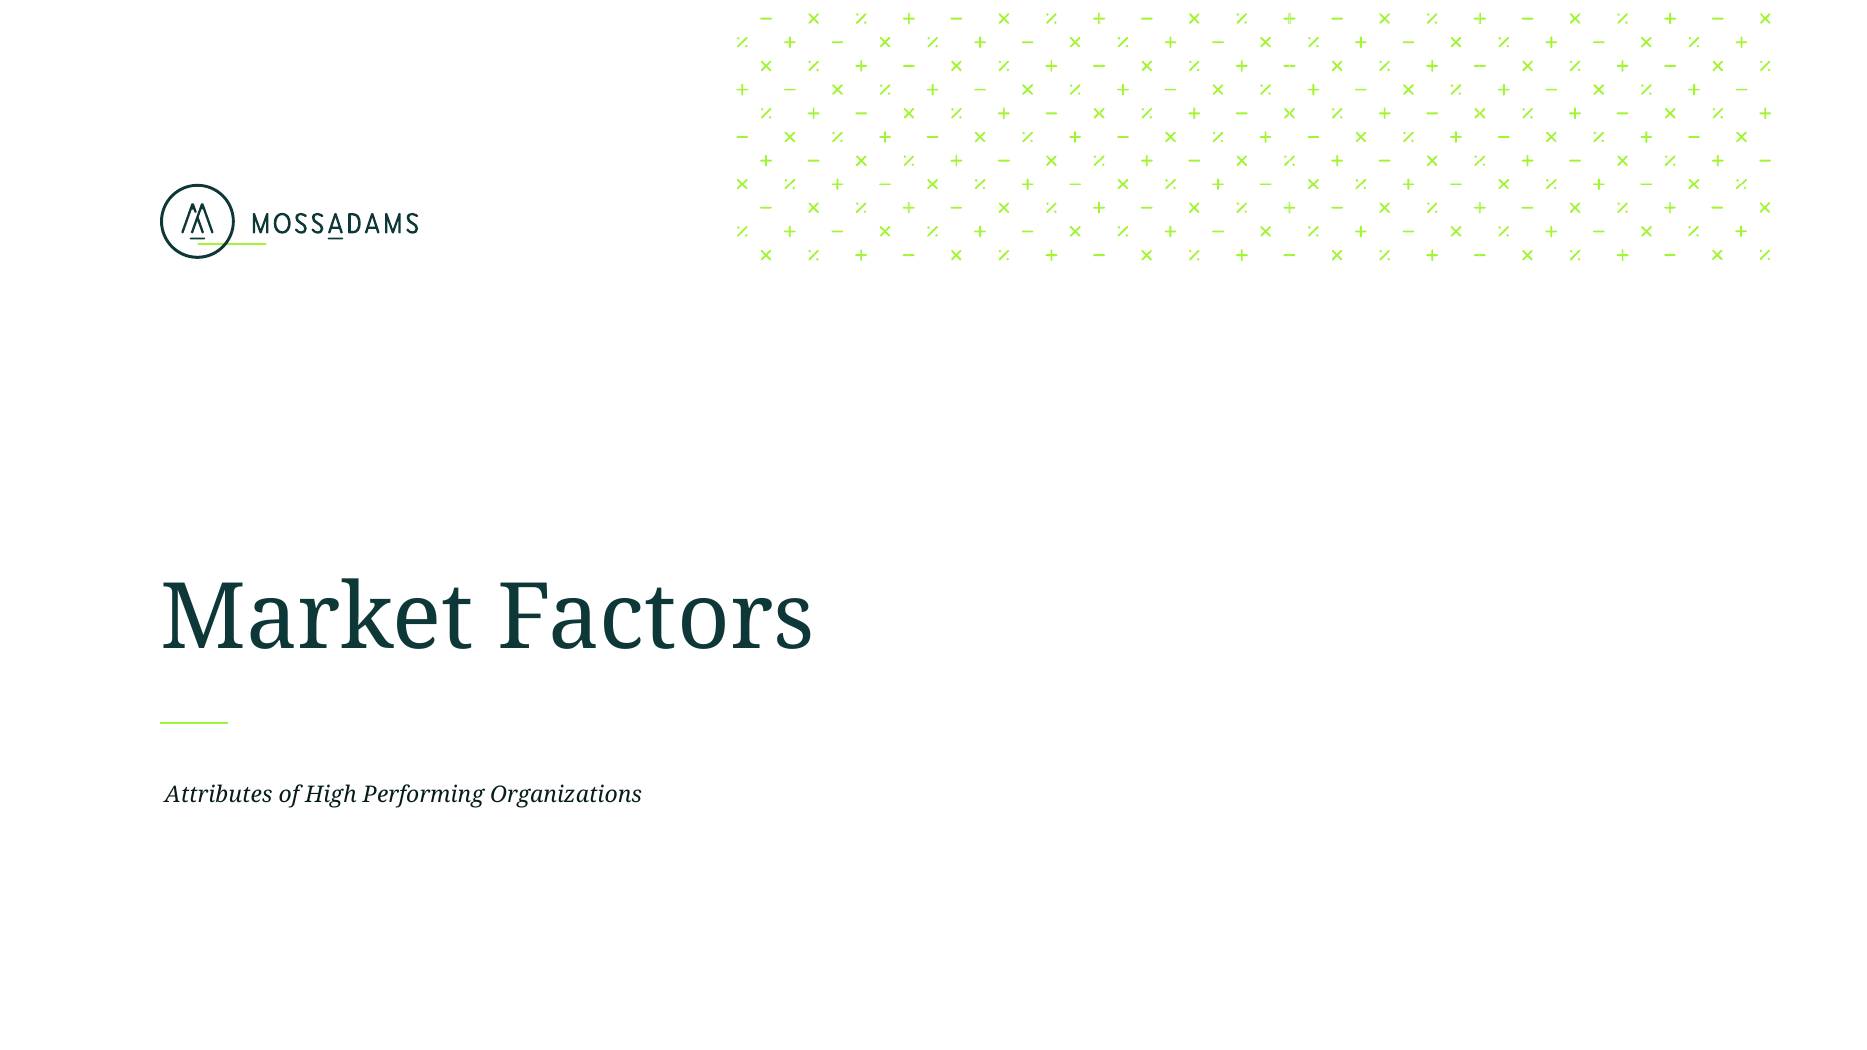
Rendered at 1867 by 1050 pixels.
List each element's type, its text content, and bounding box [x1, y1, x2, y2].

title Market Factors [160, 300, 1740, 667]
footer Attributes of High Performing Organizations [160, 779, 722, 912]
